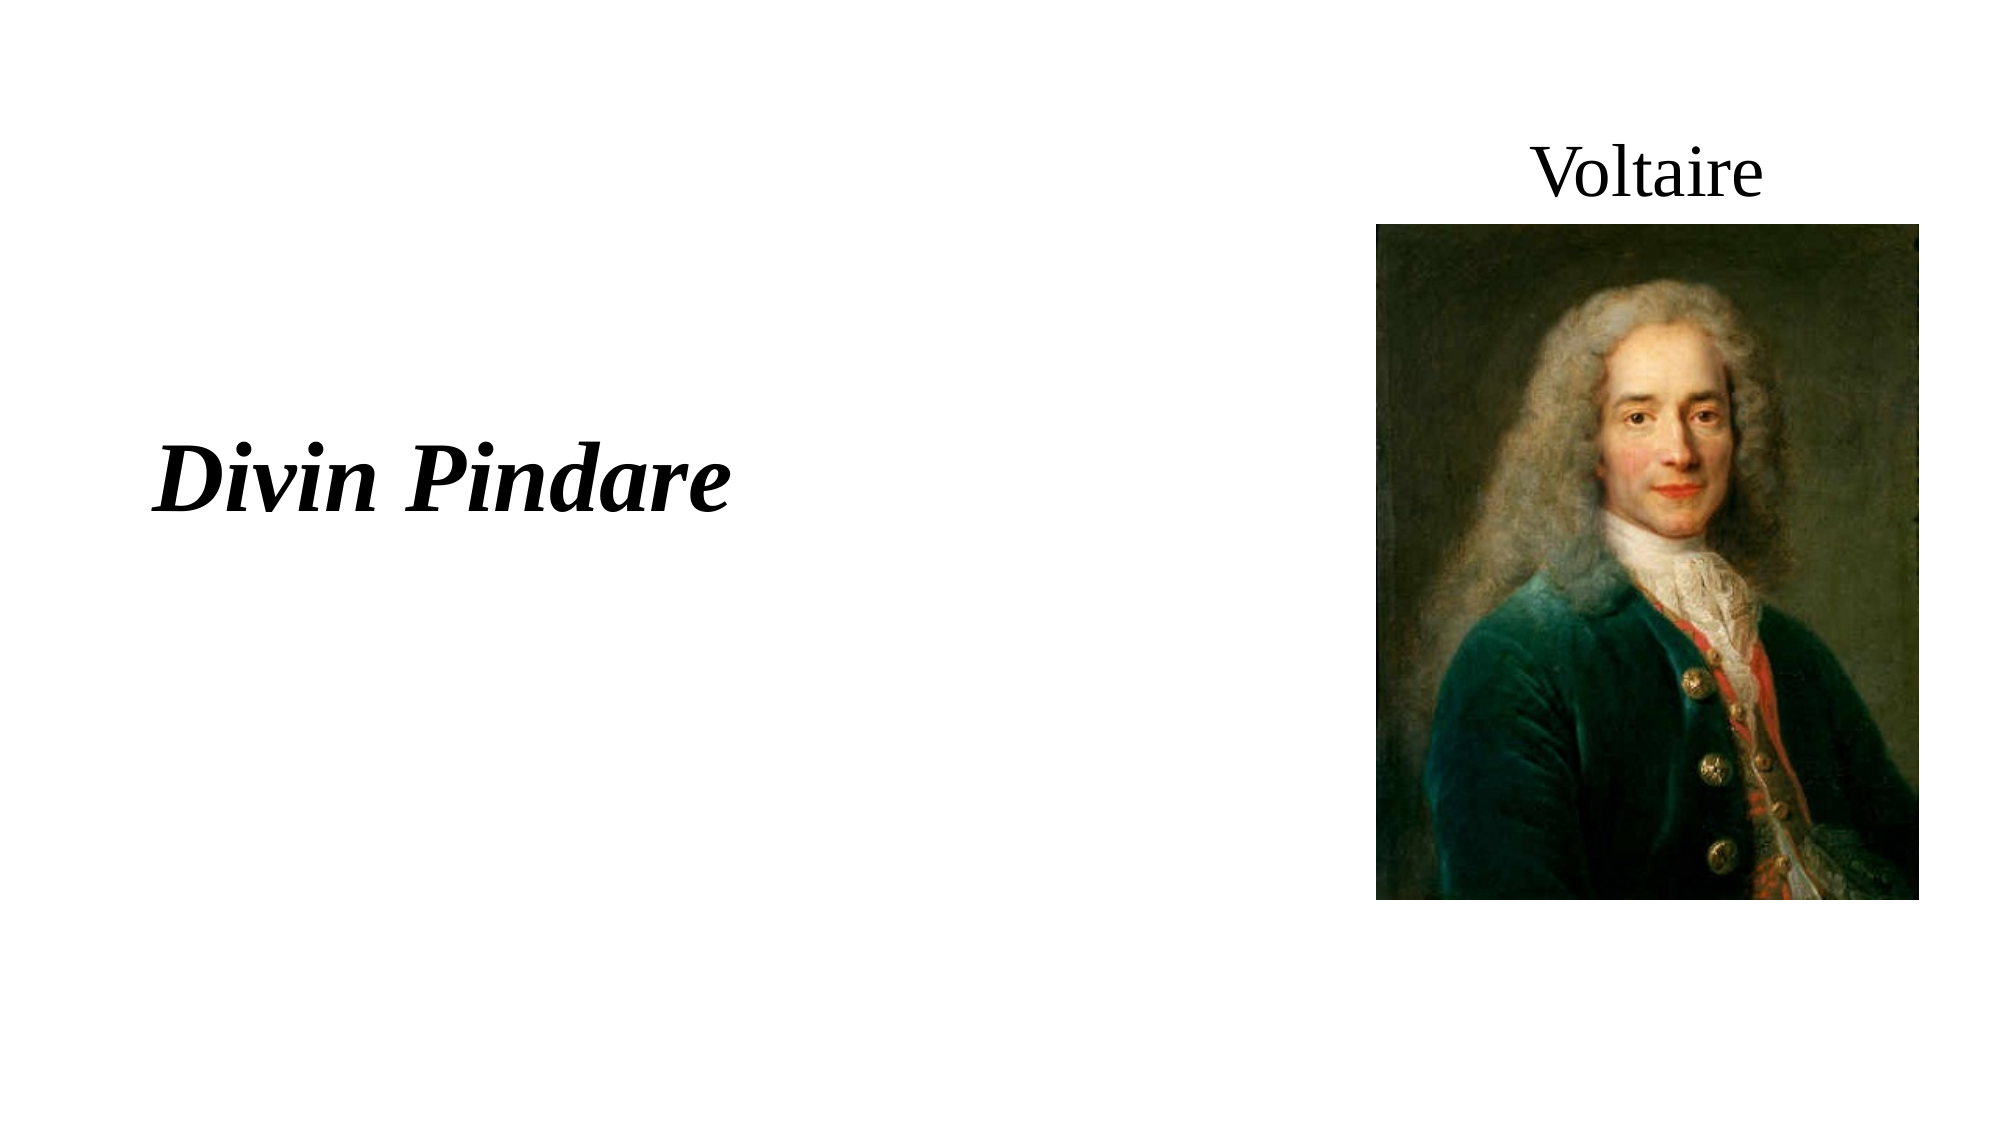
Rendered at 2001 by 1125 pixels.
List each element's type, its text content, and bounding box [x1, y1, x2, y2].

title Voltaire [1325, 70, 1971, 221]
list Divin Pindare [137, 224, 783, 963]
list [1376, 224, 1919, 900]
